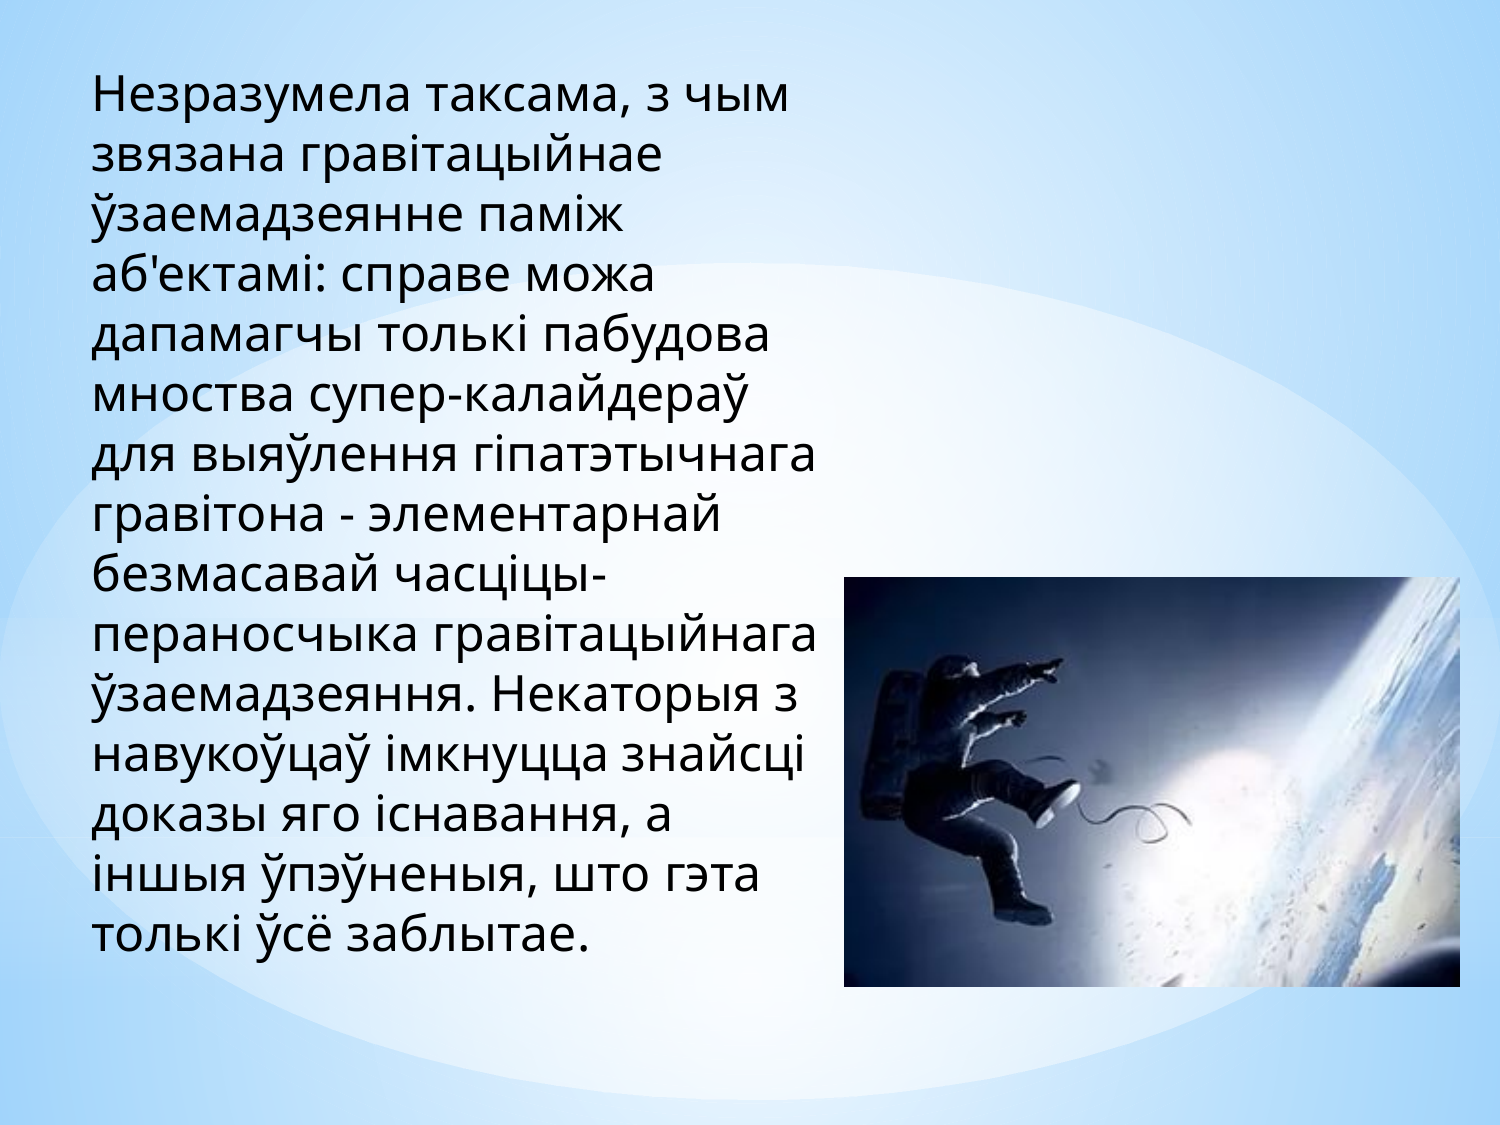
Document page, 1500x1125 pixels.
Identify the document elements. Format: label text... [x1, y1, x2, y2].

picture [843, 576, 1461, 988]
text_box Незразумела таксама, з чым звязана гравітацыйнае ўзаемадзеянне паміж аб'ектамі: справе можа дапамагчы толькі пабудова мноства супер-калайдераў для выяўлення гіпатэтычнага гравітона - элементарнай безмасавай часціцы-пераносчыка гравітацыйнага ўзаемадзеяння. Некаторыя з навукоўцаў імкнуцца знайсці доказы яго існавання, а іншыя ўпэўненыя, што гэта толькі ўсё заблытае. [76, 54, 845, 970]
